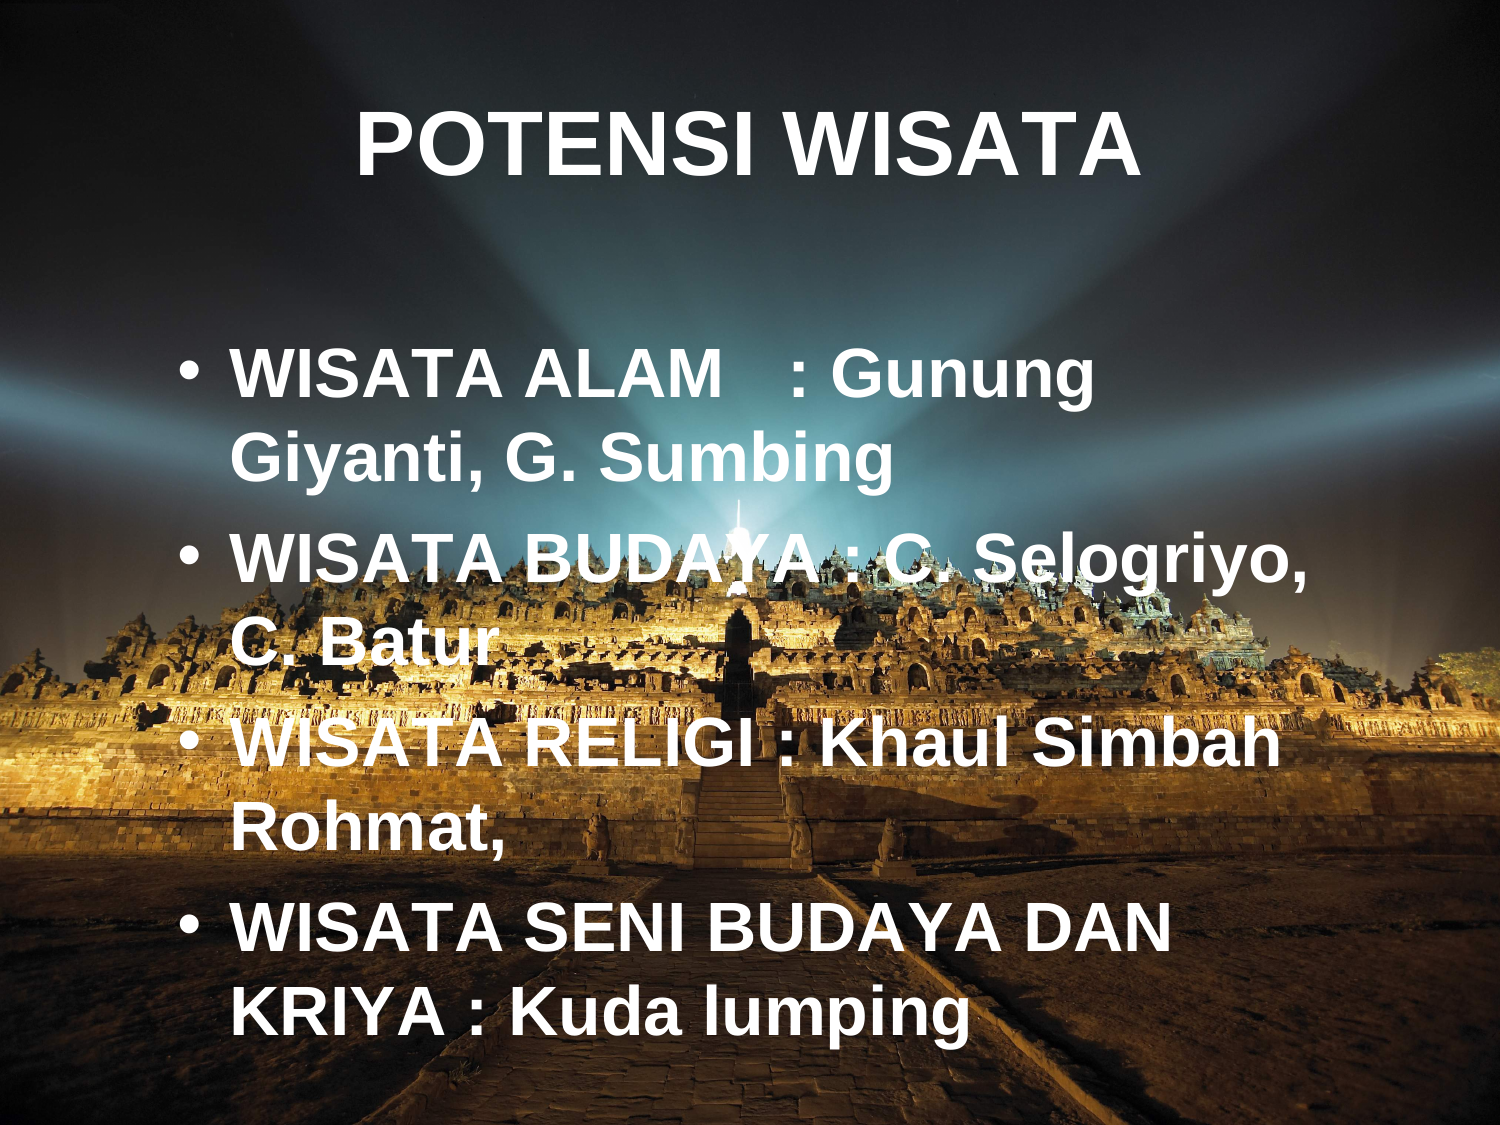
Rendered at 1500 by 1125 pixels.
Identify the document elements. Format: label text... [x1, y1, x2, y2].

list WISATA ALAM : Gunung Giyanti, G. Sumbing WISATA BUDAYA : C. Selogriyo, C. Batur WISATA RELIGI : Khaul Simbah Rohmat, WISATA SENI BUDAYA DAN KRIYA : Kuda lumping [162, 320, 1338, 1063]
title POTENSI WISATA [75, 45, 1425, 233]
picture [0, 0, 1500, 1125]
